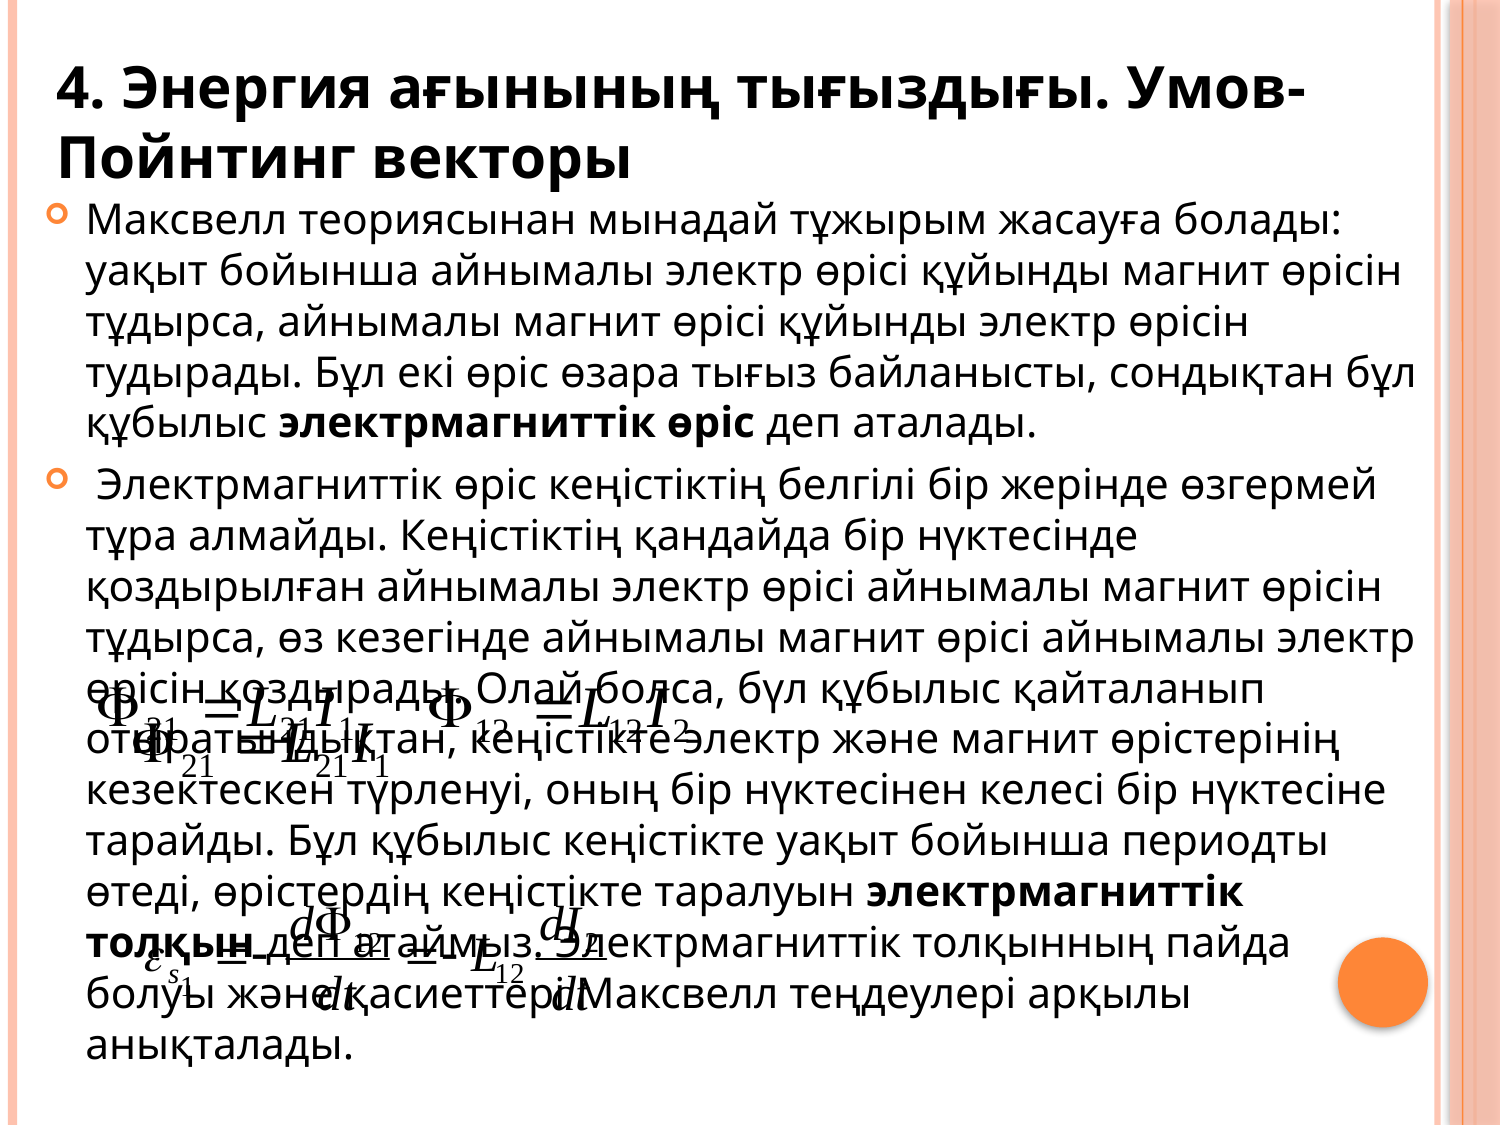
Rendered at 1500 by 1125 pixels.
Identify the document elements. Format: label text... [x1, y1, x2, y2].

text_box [87, 666, 361, 752]
text_box 4. Энергия ағынының тығыздығы. Умов-Пойнтинг векторы [41, 42, 1436, 184]
list Максвелл теориясынан мынадай тұжырым жасауға болады: уақыт бойынша айнымалы электр өрісі құйынды магнит өрісін тұдырса, айнымалы магнит өрісі құйынды электр өрісін тудырады. Бұл екі өріс өзара тығыз байланысты, сондықтан бұл құбылыс электрмагниттік өріс деп аталады. Электрмагниттік өріс кеңістіктің белгілі бір жерінде өзгермей тұра алмайды. Кеңістіктің қандайда бір нүктесінде қоздырылған айнымалы электр өрісі айнымалы магнит өрісін тұдырса, өз кезегінде айнымалы магнит өрісі айнымалы электр өрісін қоздырады. Олай болса, бүл құбылыс қайталанып отыратындықтан, кеңістікте электр және магнит өрістерінің кезектескен түрленуі, оның бір нүктесінен келесі бір нүктесіне тарайды. Бұл құбылыс кеңістікте уақыт бойынша периодты өтеді, өрістердің кеңістікте таралуын электрмагниттік толқын деп атаймыз. Электрмагниттік толқынның пайда болуы және қасиеттері Максвелл теңдеулері арқылы анықталады. [29, 184, 1436, 1083]
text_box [135, 892, 617, 1022]
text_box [418, 668, 704, 753]
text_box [123, 703, 397, 788]
